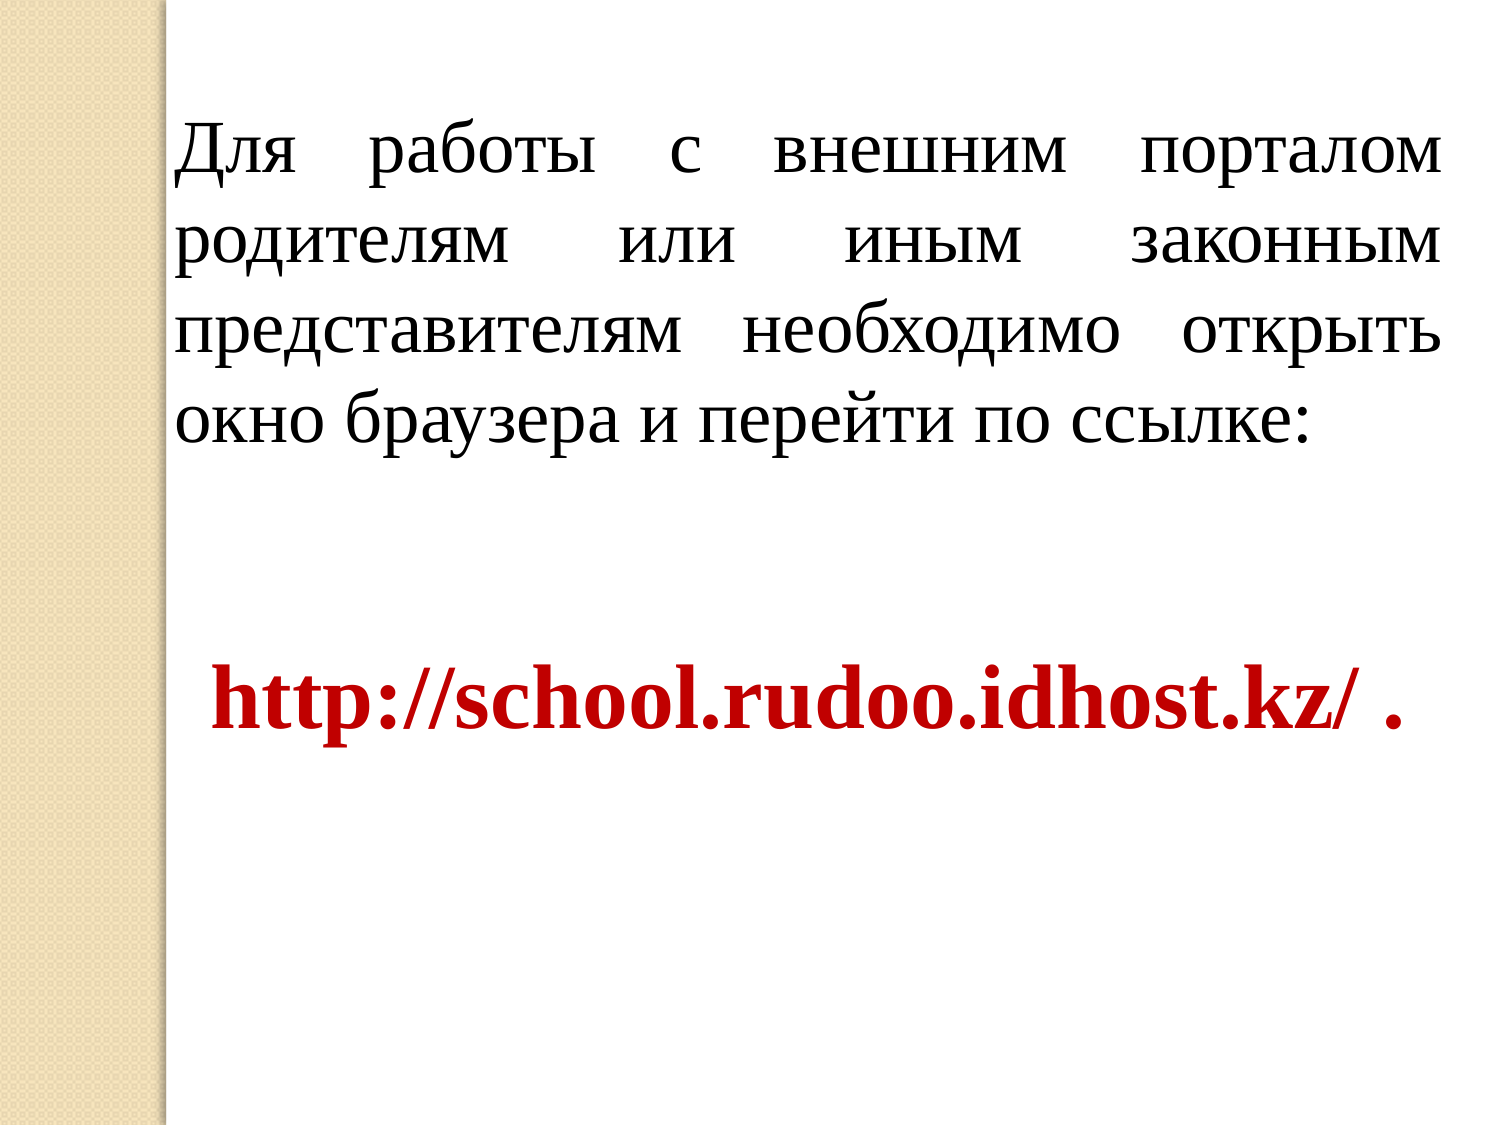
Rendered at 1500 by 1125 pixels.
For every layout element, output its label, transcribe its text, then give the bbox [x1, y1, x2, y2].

text_box Для работы с внешним порталом родителям или иным законным представителям необходимо открыть окно браузера и перейти по ссылке: http://school.rudoo.idhost.kz/ . [159, 89, 1459, 755]
